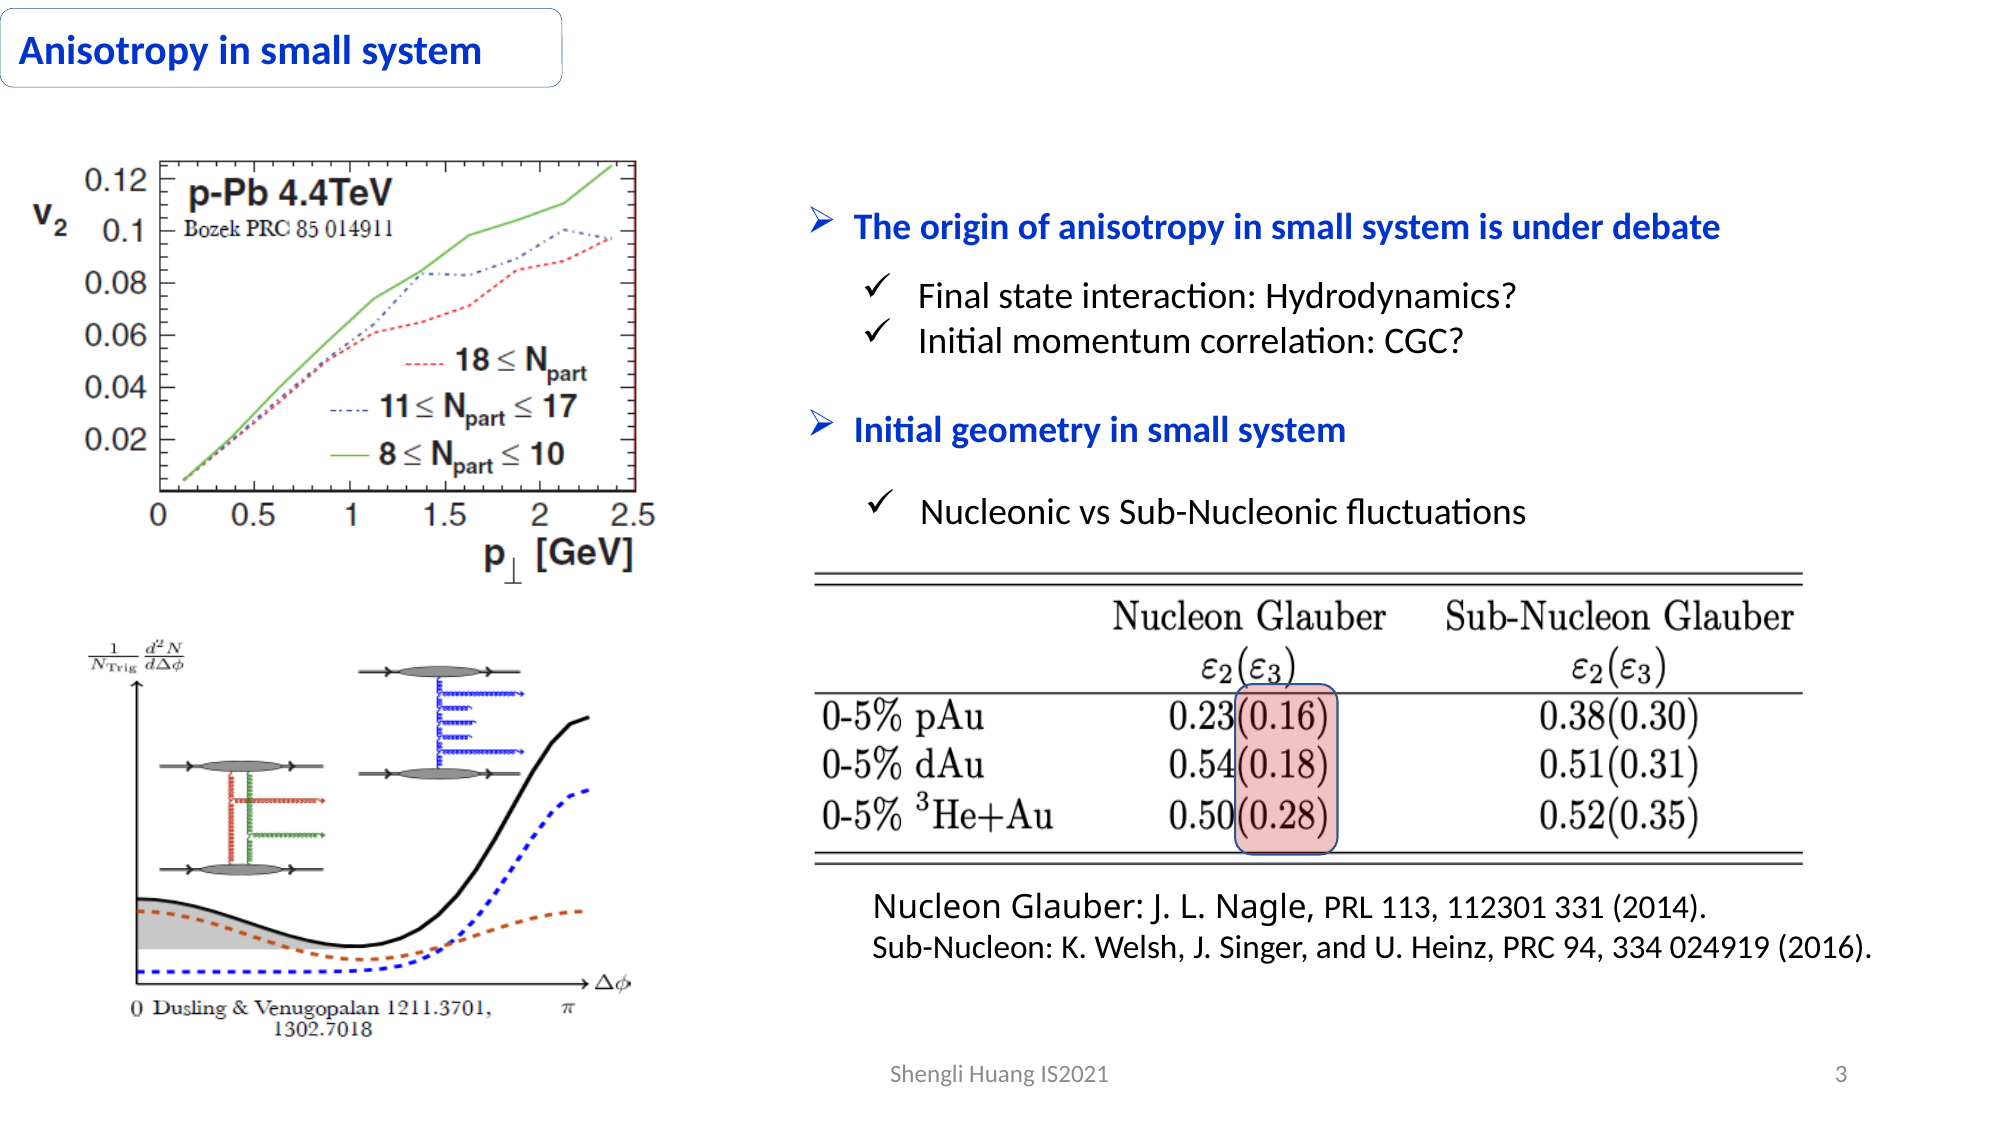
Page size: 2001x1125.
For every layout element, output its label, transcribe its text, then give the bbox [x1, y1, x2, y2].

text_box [792, 194, 1847, 518]
picture [13, 113, 696, 614]
footer Shengli Huang IS2021 [662, 1042, 1338, 1103]
slide_number 3 [1412, 1042, 1863, 1103]
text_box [790, 563, 1950, 999]
text_box Nucleonic vs Sub-Nucleonic fluctuations [850, 518, 1543, 540]
text_box Anisotropy in small system [0, 7, 564, 89]
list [44, 614, 640, 1103]
